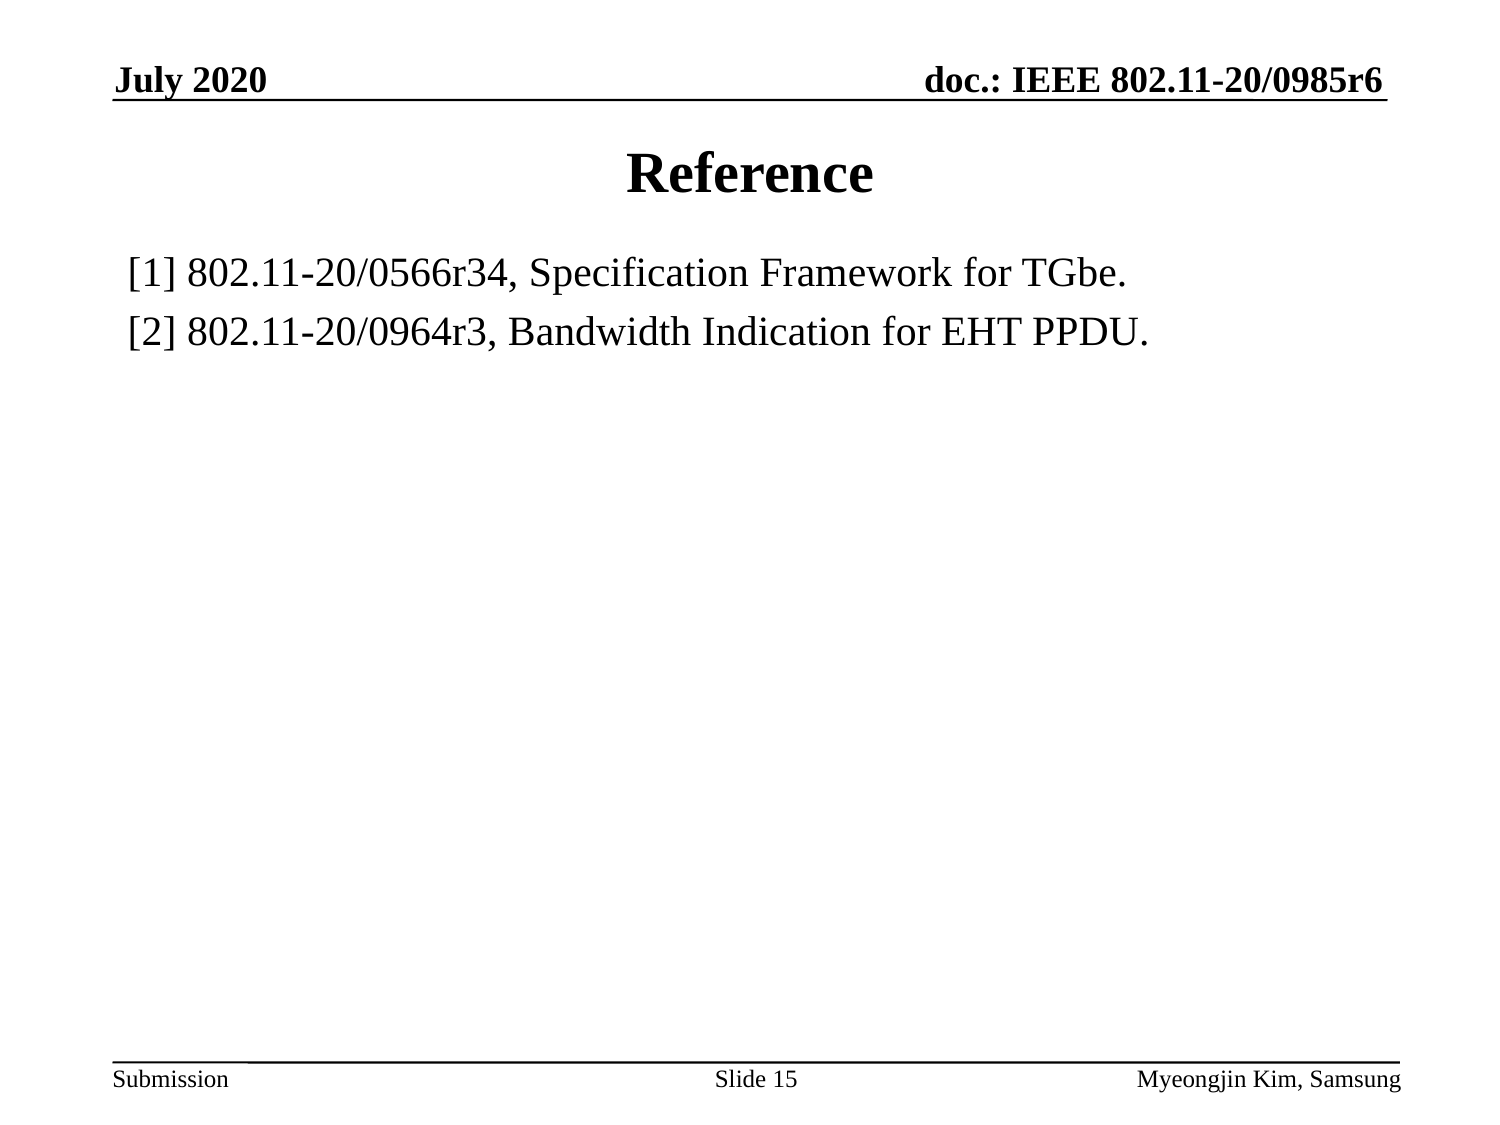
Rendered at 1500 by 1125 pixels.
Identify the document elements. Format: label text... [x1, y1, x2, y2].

title Reference [112, 112, 1388, 226]
list [1] 802.11-20/0566r34, Specification Framework for TGbe. [2] 802.11-20/0964r3, Bandwidth Indication for EHT PPDU. [112, 237, 1388, 1001]
footer Myeongjin Kim, Samsung [1130, 1061, 1402, 1093]
slide_number Slide 15 [712, 1061, 800, 1093]
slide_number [114, 54, 309, 101]
